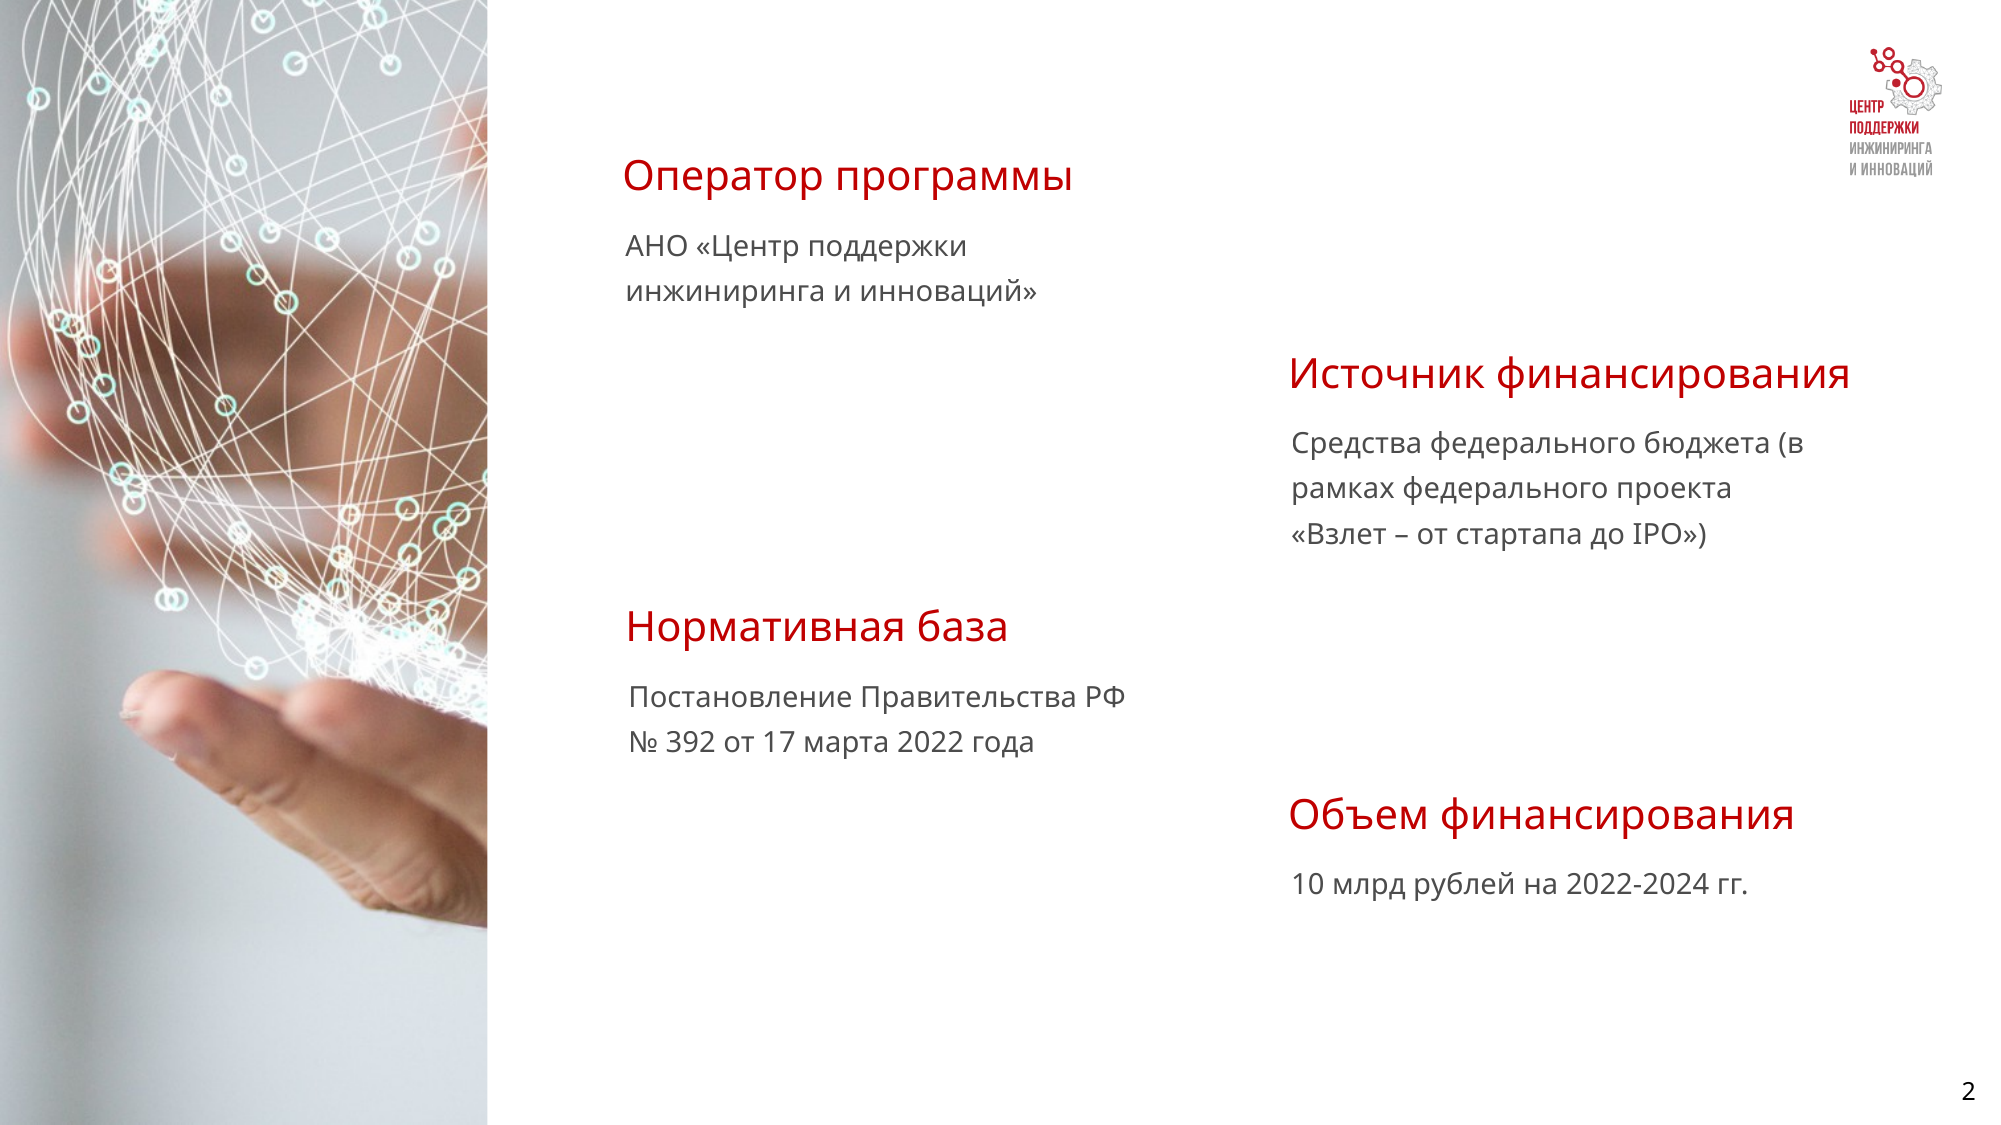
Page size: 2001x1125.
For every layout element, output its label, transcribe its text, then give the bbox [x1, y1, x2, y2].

picture [0, 0, 488, 1125]
text_box Постановление Правительства РФ № 392 от 17 марта 2022 года [628, 660, 1158, 766]
text_box Объем финансирования [1288, 786, 1834, 846]
text_box Нормативная база [625, 598, 1232, 659]
text_box 2 [1955, 1071, 1991, 1109]
text_box 10 млрд рублей на 2022-2024 гг. [1291, 848, 1837, 909]
text_box Оператор программы [622, 147, 1110, 208]
picture [1848, 47, 1942, 178]
text_box Источник финансирования [1288, 344, 1895, 405]
text_box АНО «Центр поддержки инжиниринга и инноваций» [625, 209, 1096, 315]
text_box Средства федерального бюджета (в рамках федерального проекта «Взлет – от стартапа до IPO») [1291, 406, 1821, 558]
